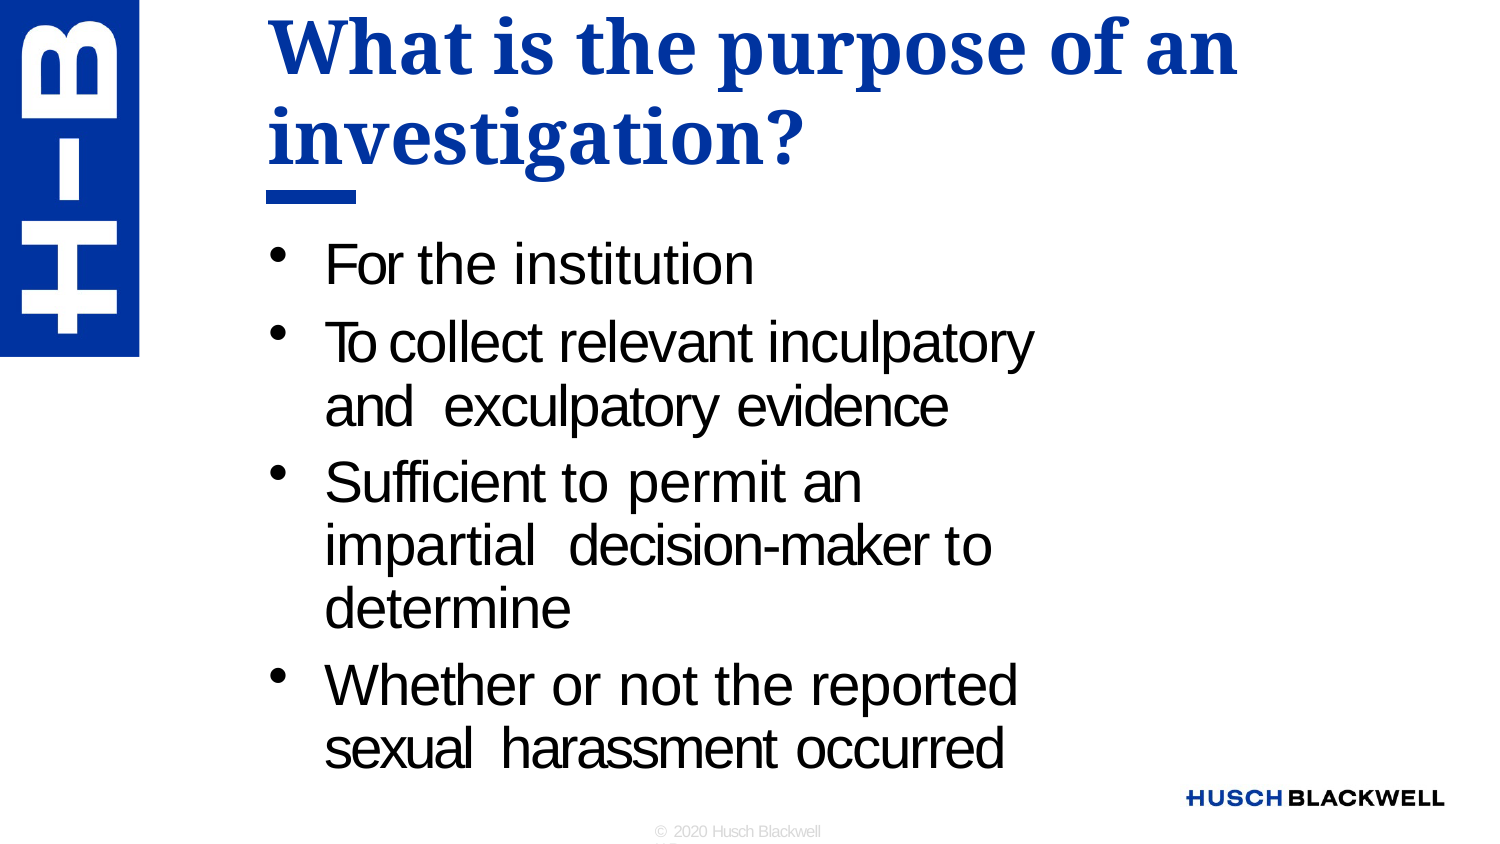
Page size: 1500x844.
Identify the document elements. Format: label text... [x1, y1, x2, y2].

footer © 2020 Husch Blackwell LLP [652, 823, 847, 844]
text_box For the institution To collect relevant inculpatory and exculpatory evidence Sufficient to permit an impartial decision-maker to determine Whether or not the reported sexual harassment occurred [266, 217, 1172, 781]
text_box [0, 0, 140, 357]
text_box [1180, 784, 1448, 807]
title What is the purpose of an investigation? [140, 0, 1435, 180]
